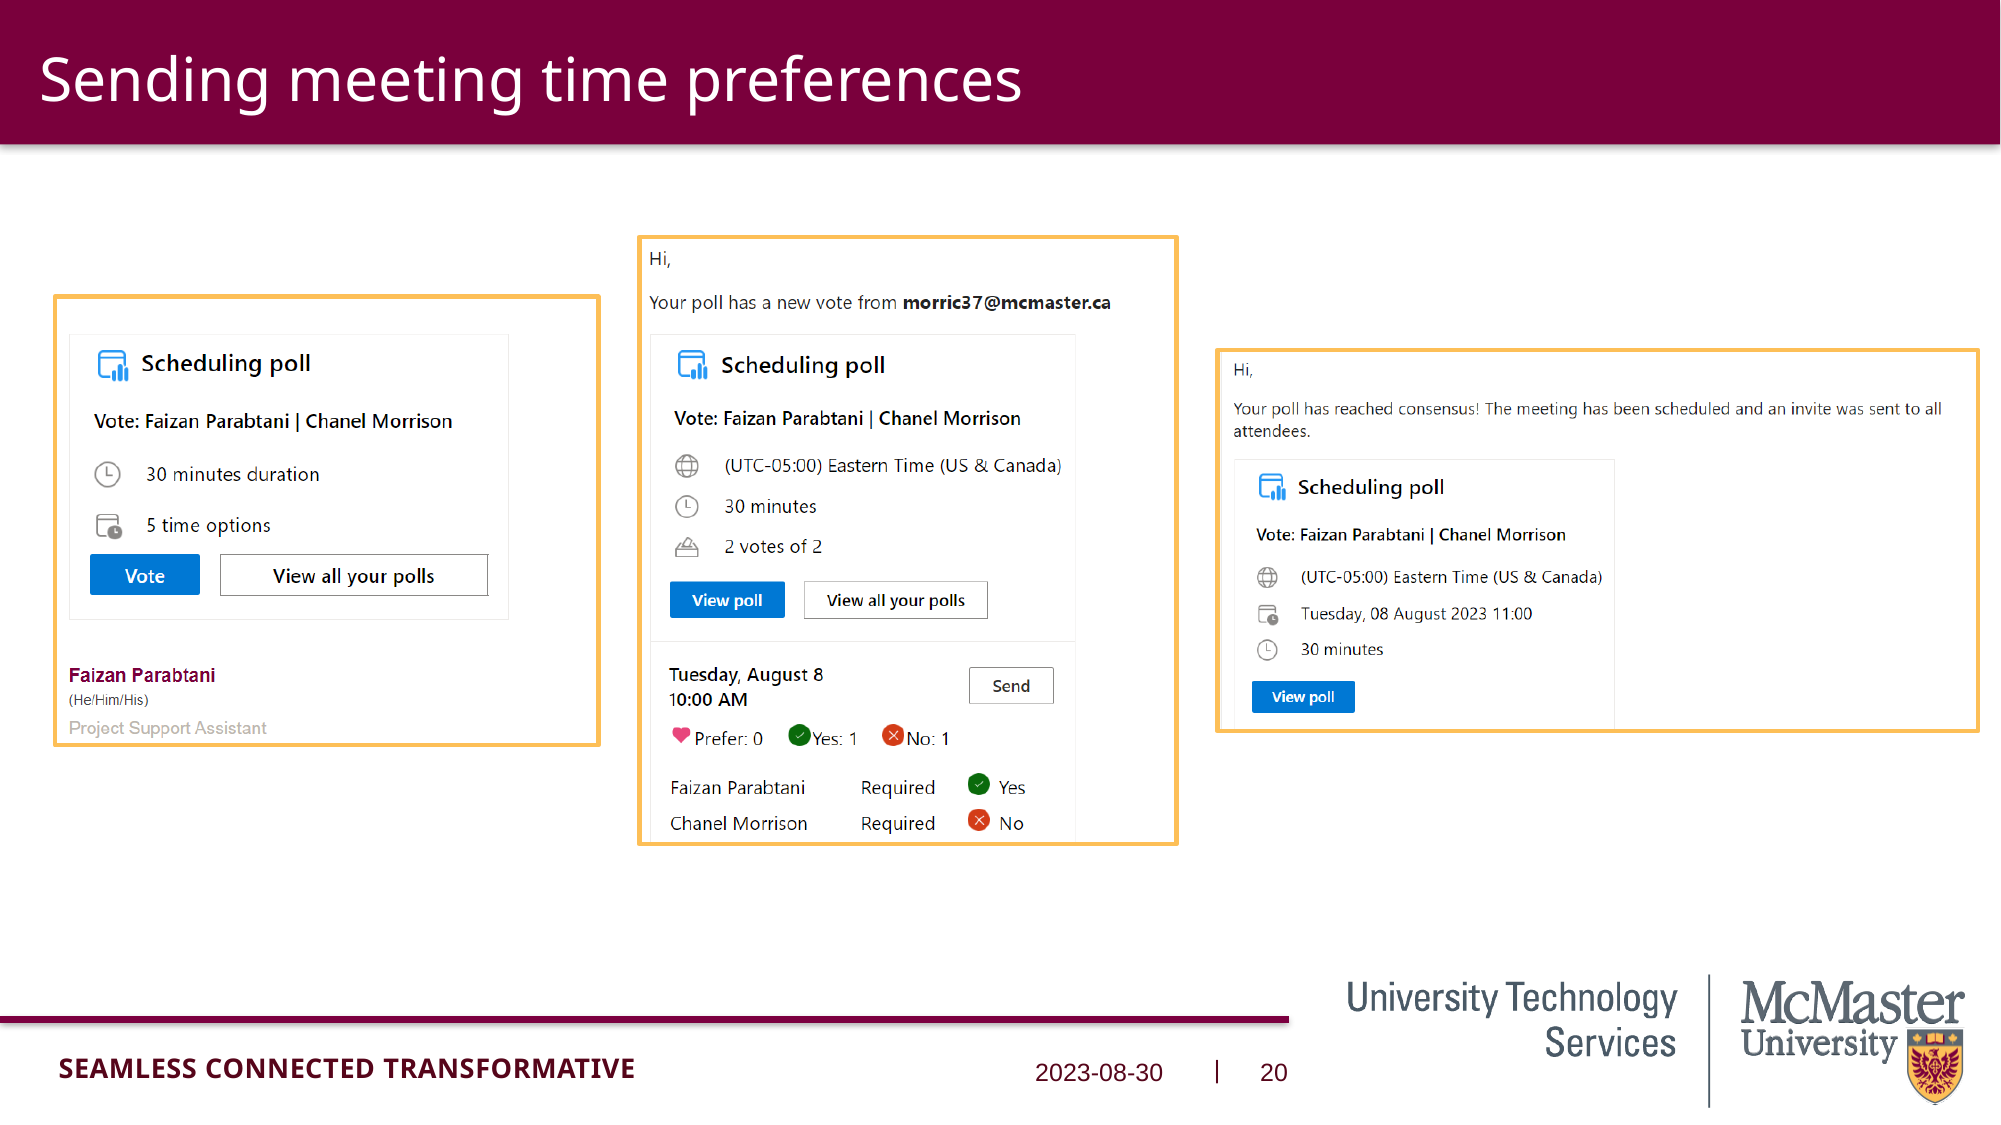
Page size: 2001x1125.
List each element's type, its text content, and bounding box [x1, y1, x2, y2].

picture [56, 298, 597, 743]
picture [1348, 974, 1965, 1108]
picture [641, 238, 1175, 842]
title Sending meeting time preferences [24, 0, 1507, 114]
picture [1219, 351, 1976, 729]
